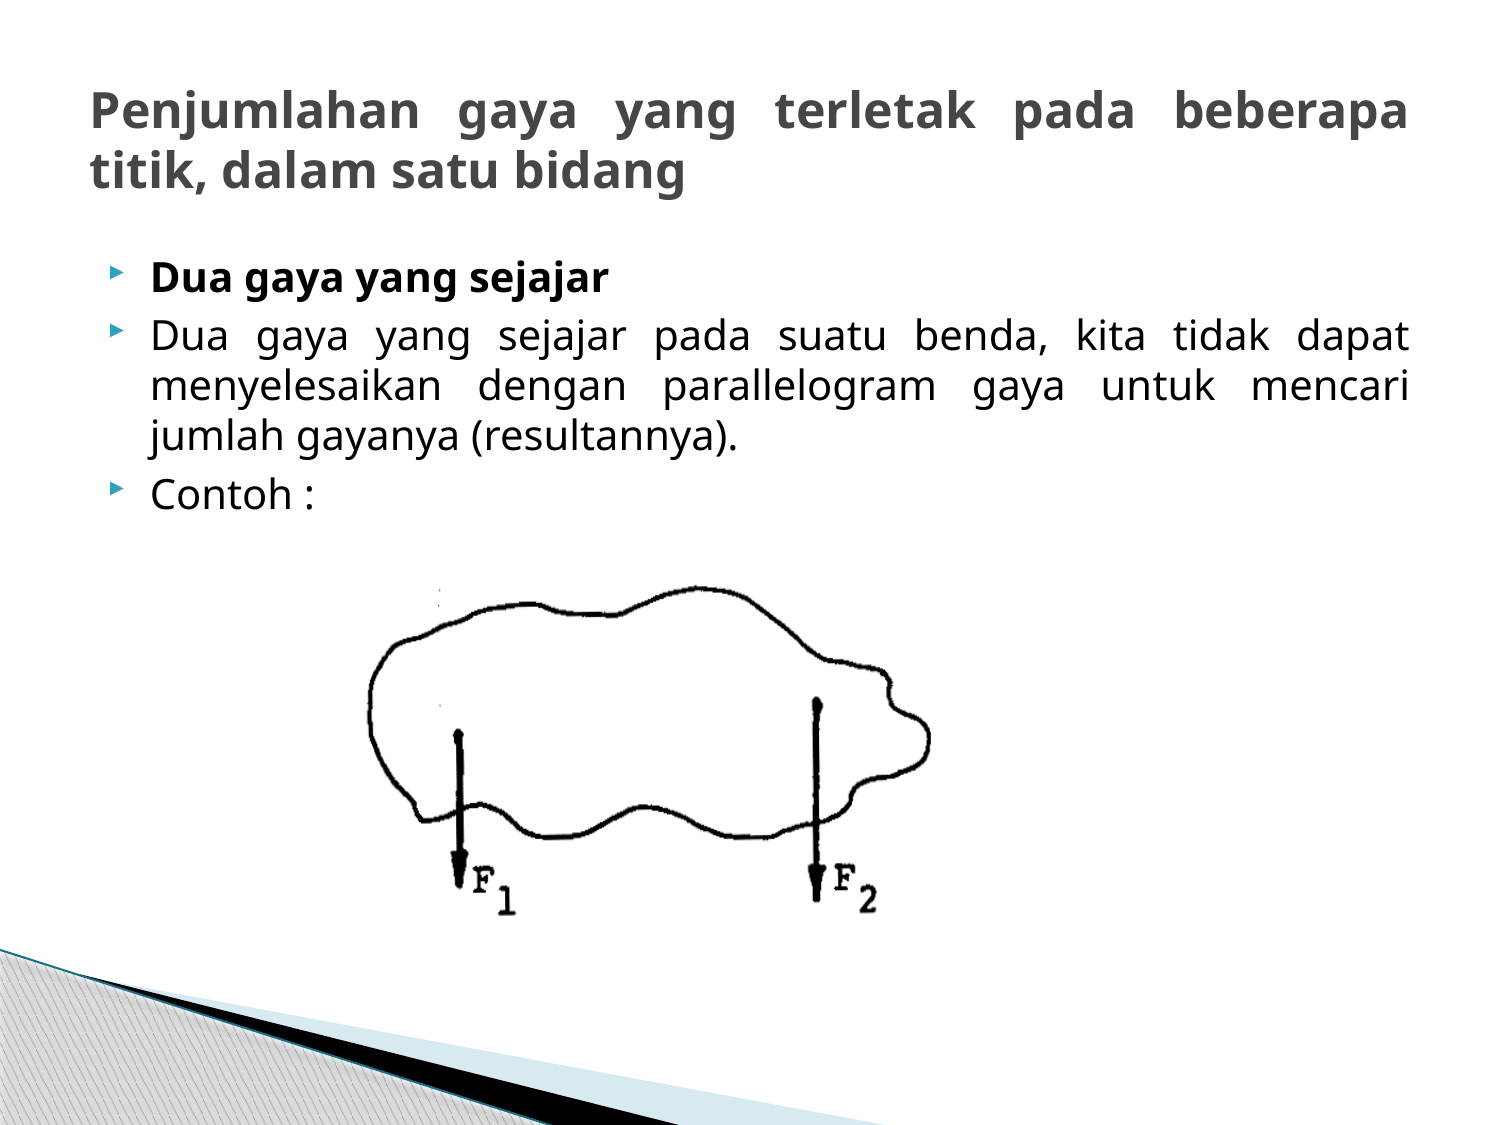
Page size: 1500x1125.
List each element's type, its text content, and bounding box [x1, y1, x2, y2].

list Dua gaya yang sejajar Dua gaya yang sejajar pada suatu benda, kita tidak dapat menyelesaikan dengan parallelogram gaya un­tuk mencari jumlah gayanya (resultannya). Contoh : [75, 243, 1425, 986]
title Penjumlahan gaya yang terletak pada beberapa titik, dalam satu bidang [75, 45, 1425, 233]
picture [337, 562, 951, 926]
